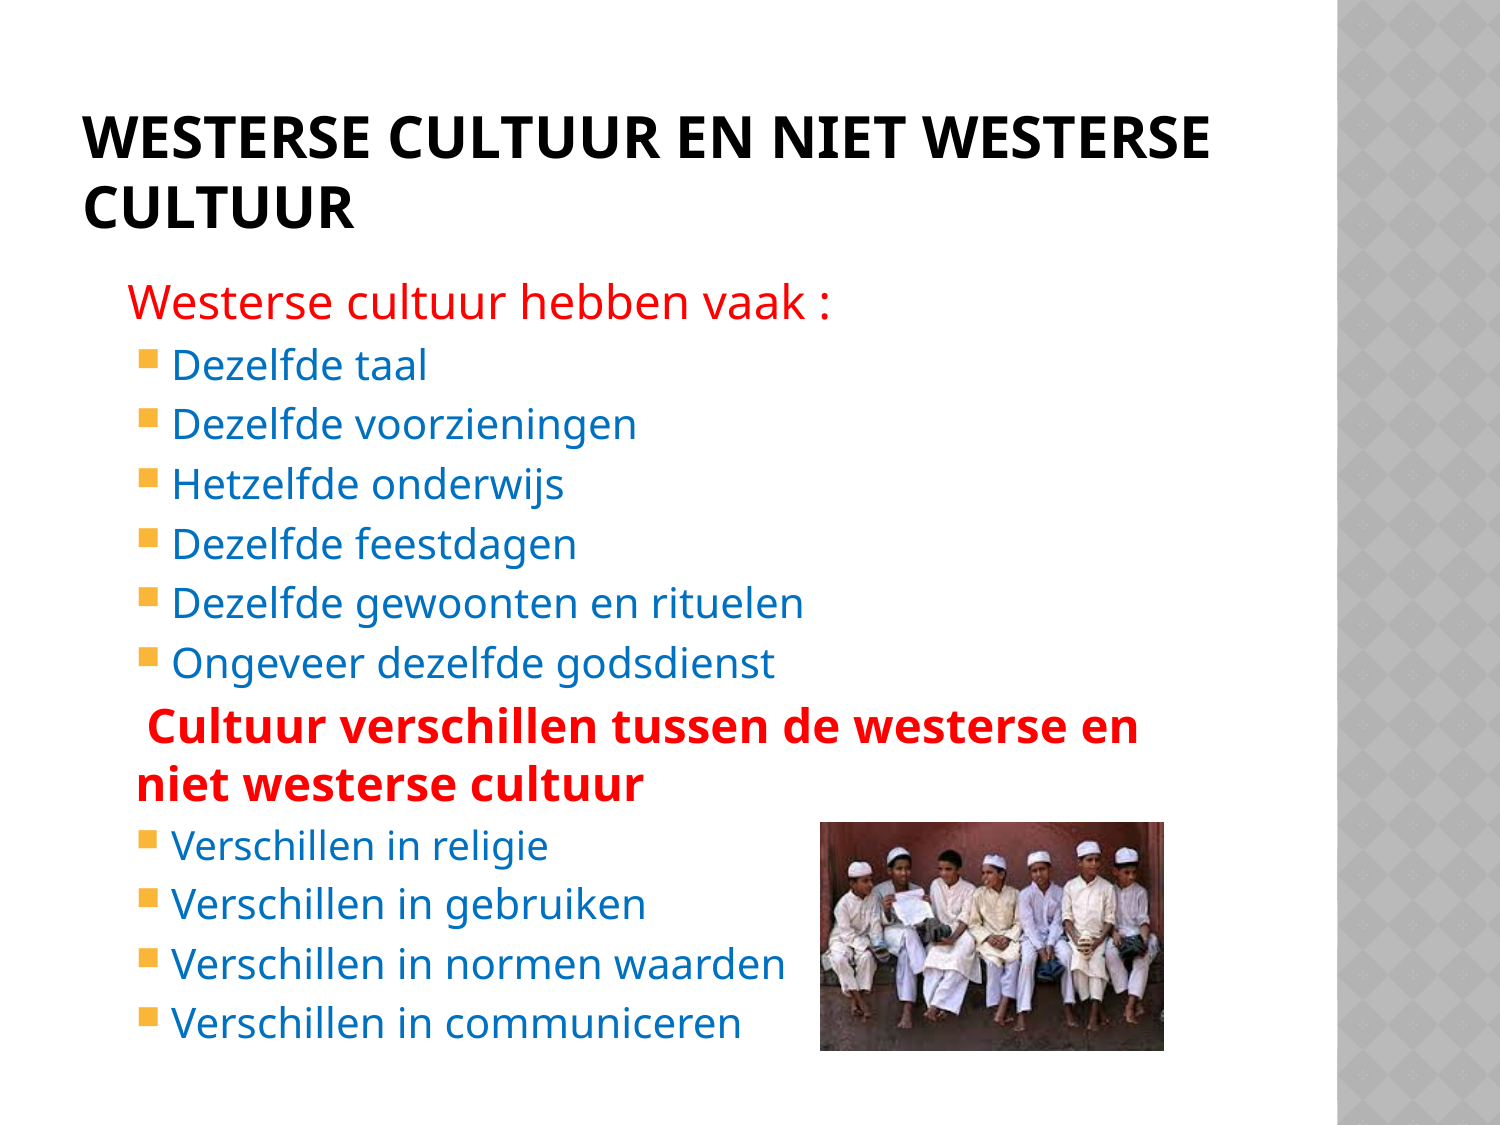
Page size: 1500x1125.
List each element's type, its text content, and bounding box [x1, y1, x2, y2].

title Westerse cultuur en niet westerse cultuur [75, 52, 1263, 240]
picture [820, 821, 1164, 1052]
list Westerse cultuur hebben vaak : Dezelfde taal Dezelfde voorzieningen Hetzelfde onderwijs Dezelfde feestdagen Dezelfde gewoonten en rituelen Ongeveer dezelfde godsdienst Cultuur verschillen tussen de westerse en niet westerse cultuur Verschillen in religie Verschillen in gebruiken Verschillen in normen waarden Verschillen in communiceren [75, 264, 1263, 1059]
